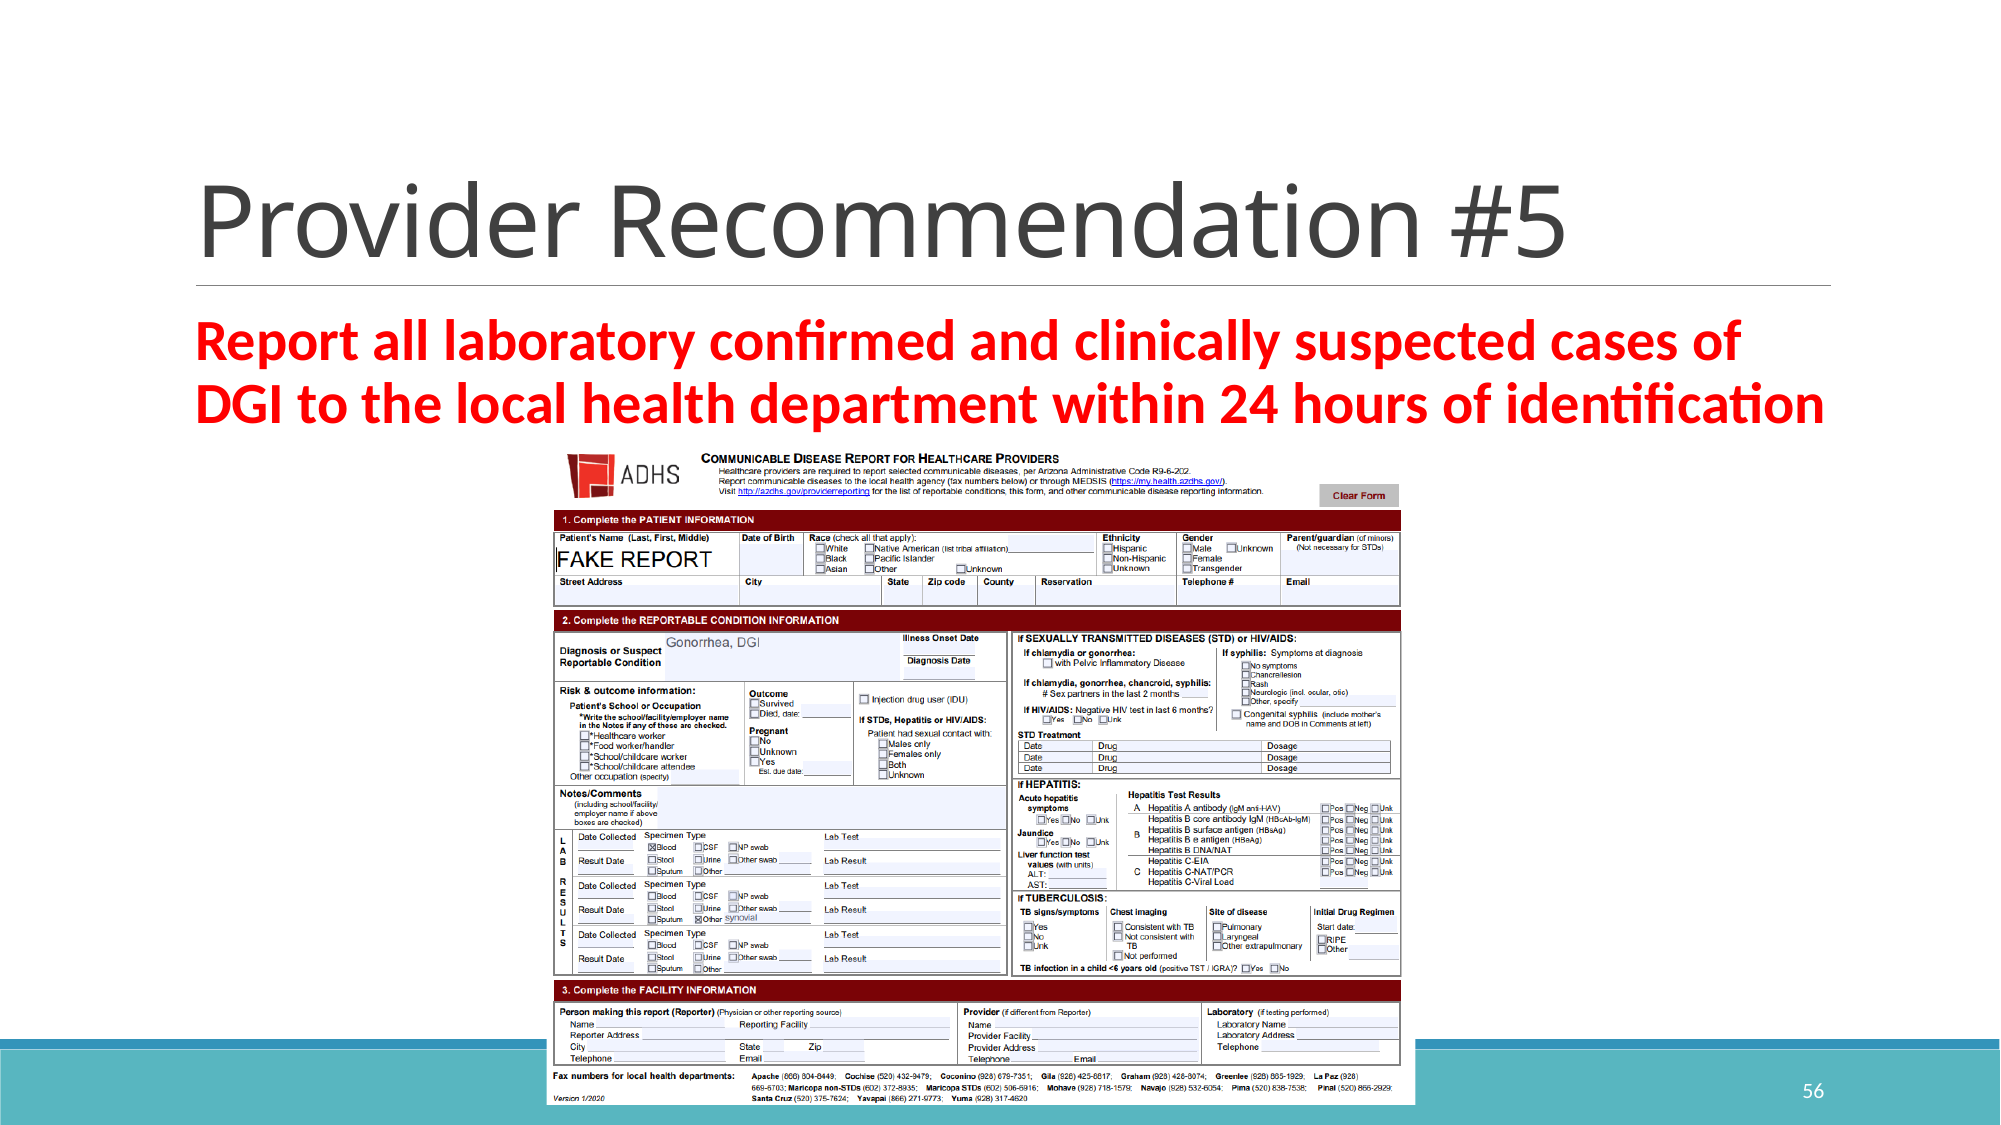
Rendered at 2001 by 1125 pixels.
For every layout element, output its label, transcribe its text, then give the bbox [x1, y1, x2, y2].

picture [546, 443, 1416, 1105]
slide_number 56 [1624, 1059, 1840, 1120]
title Provider Recommendation #5 [180, 47, 1830, 285]
list Report all laboratory confirmed and clinically suspected cases of DGI to the local health department within 24 hours of identification [180, 302, 1830, 963]
